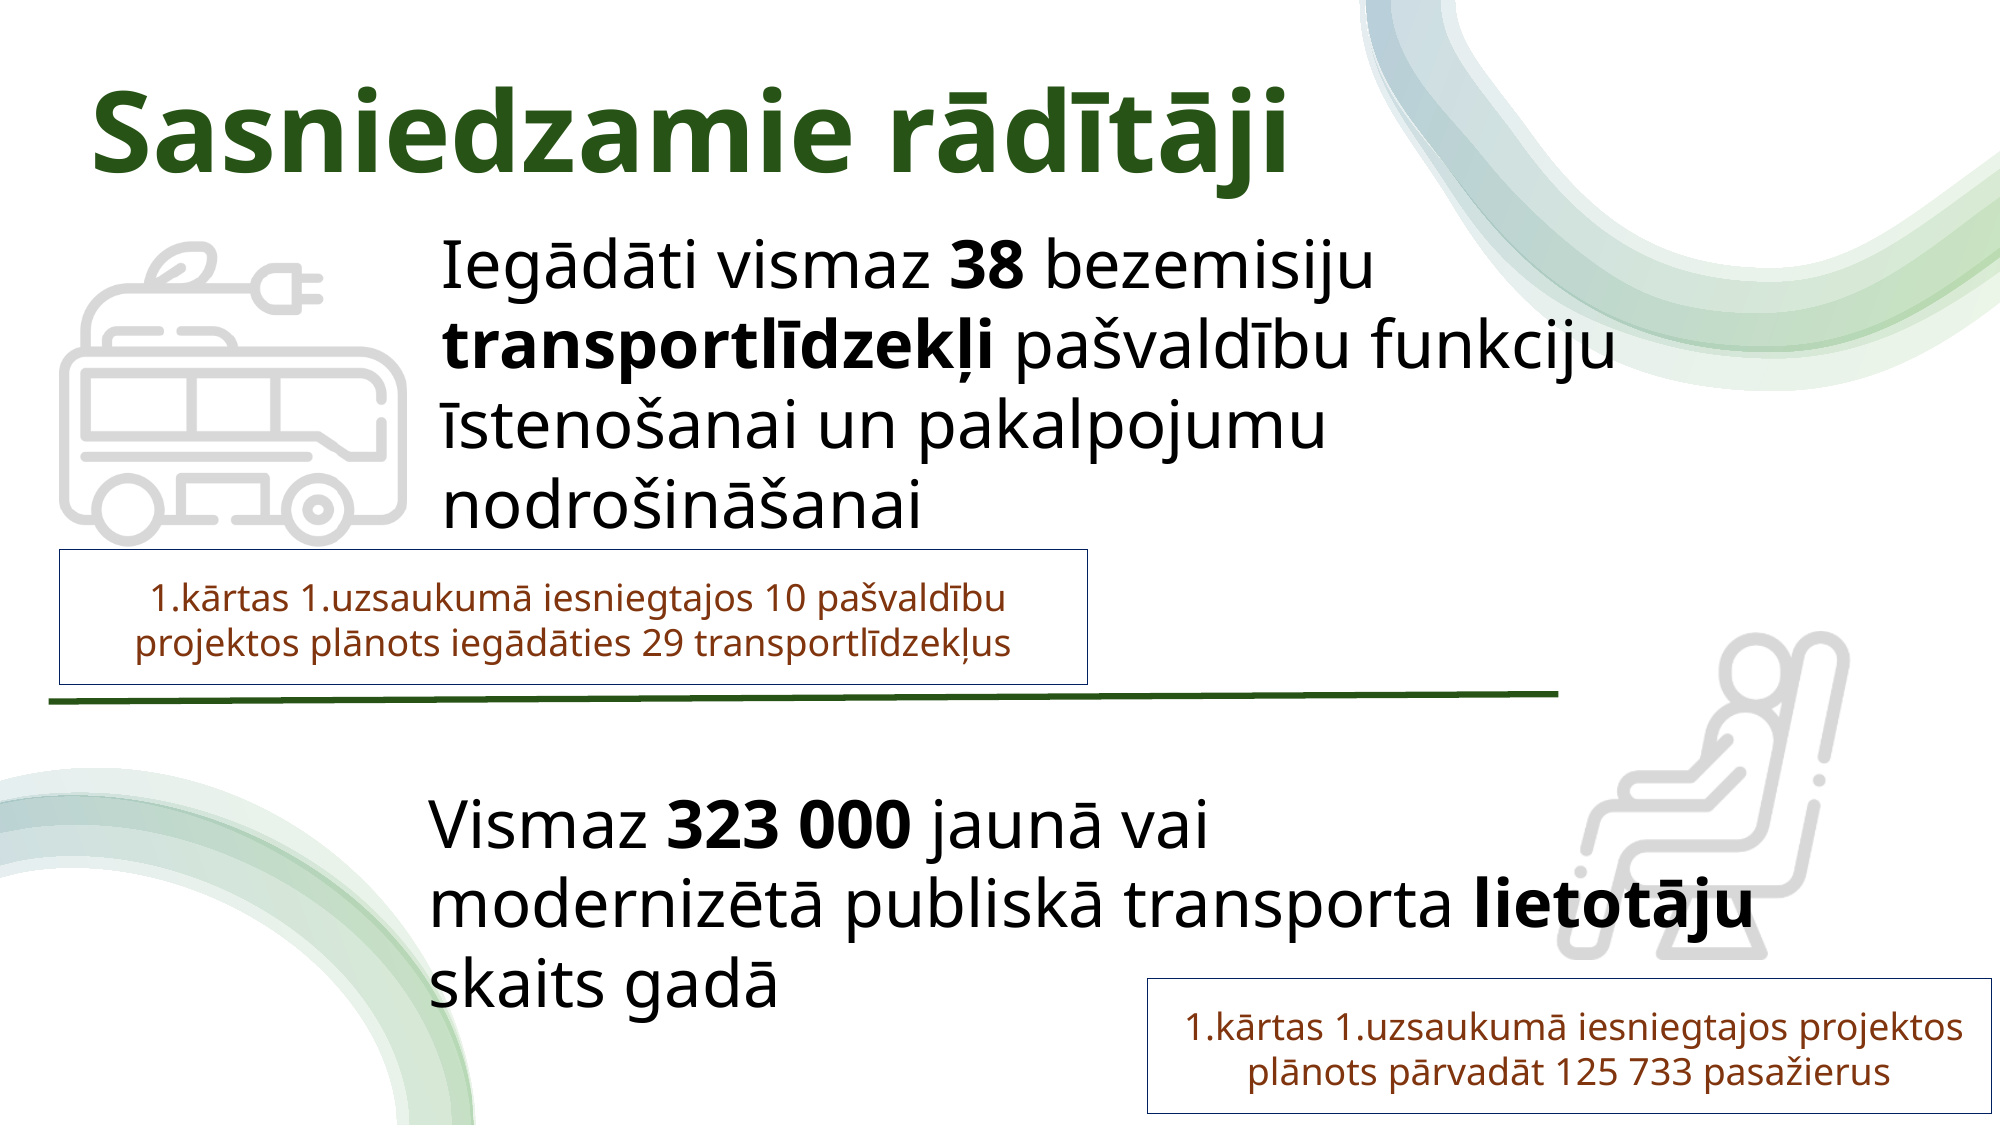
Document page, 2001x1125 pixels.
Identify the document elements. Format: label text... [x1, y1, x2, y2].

text_box Iegādāti vismaz 38 bezemisiju transportlīdzekļi pašvaldību funkciju īstenošanai un pakalpojumu nodrošināšanai [441, 221, 1622, 542]
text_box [0, 767, 477, 1125]
text_box [0, 0, 2000, 1125]
text_box 1.kārtas 1.uzsaukumā iesniegtajos 10 pašvaldību projektos plānots iegādāties 29 transportlīdzekļus [59, 549, 1088, 685]
picture [1539, 631, 1869, 961]
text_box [1359, 0, 2000, 392]
picture [58, 219, 407, 567]
text_box Vismaz 323 000 jaunā vai modernizētā publiskā transporta lietotāju skaits gadā [477, 781, 1800, 1022]
text_box Sasniedzamie rādītāji [90, 69, 1359, 195]
text_box 1.kārtas 1.uzsaukumā iesniegtajos projektos plānots pārvadāt 125 733 pasažierus [1147, 978, 1992, 1114]
